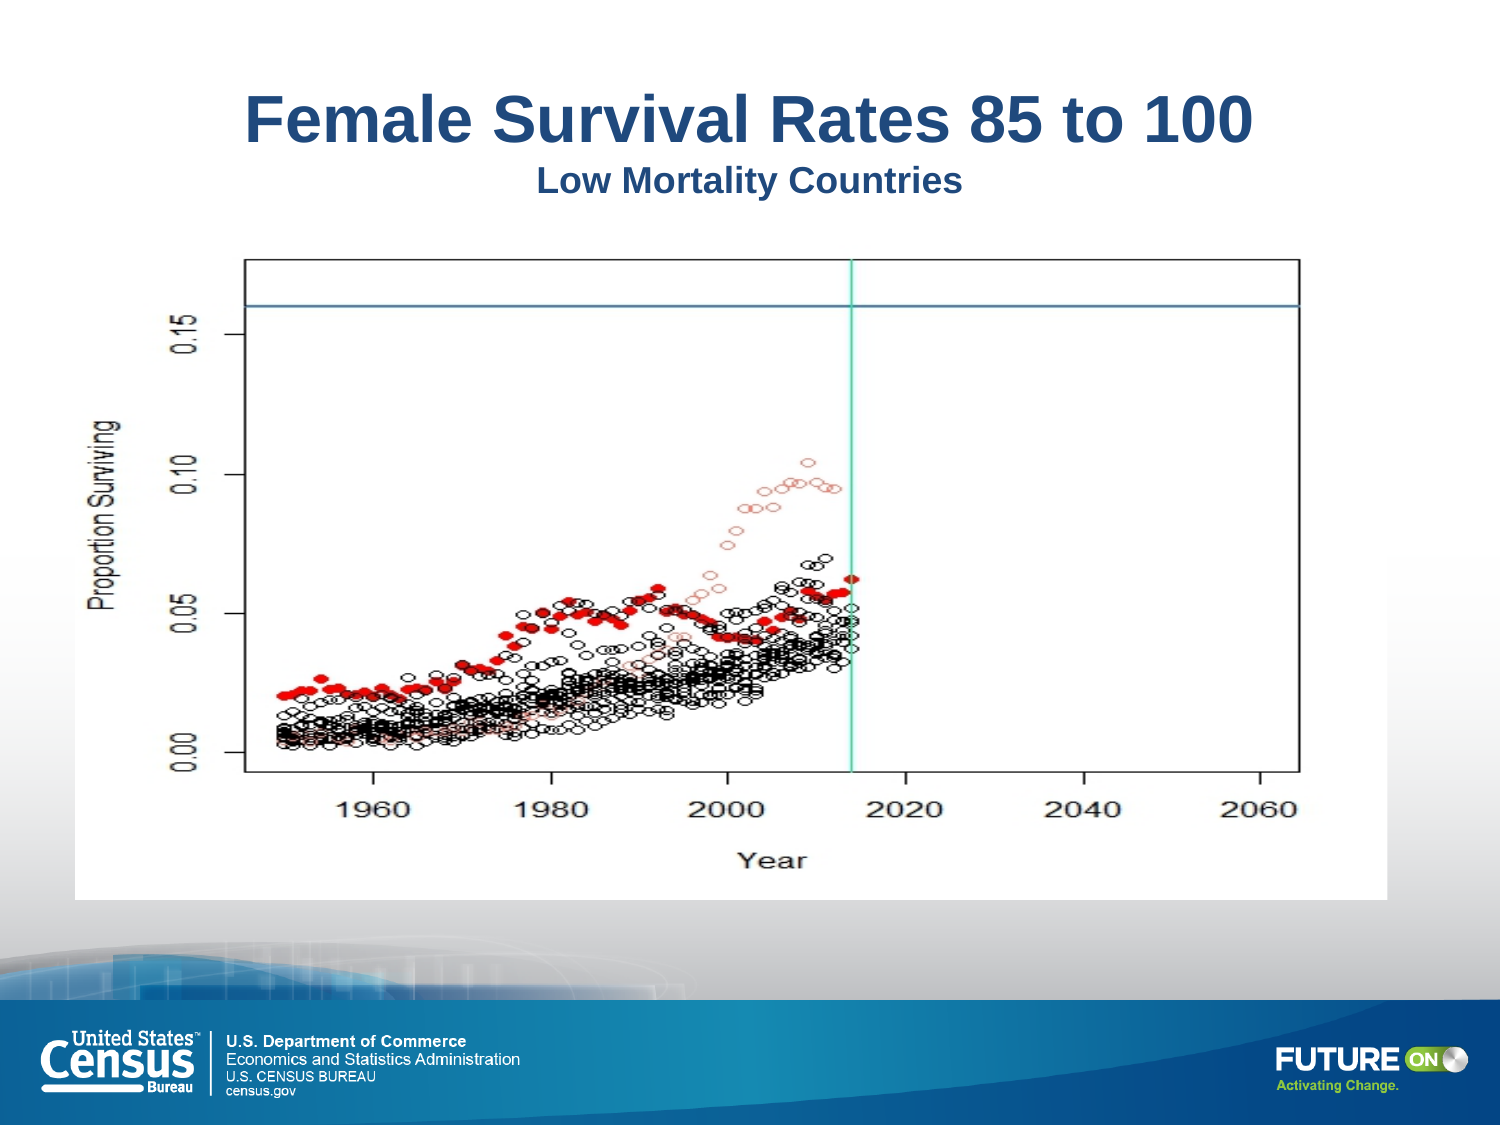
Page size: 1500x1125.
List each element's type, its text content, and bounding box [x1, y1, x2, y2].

title Female Survival Rates 85 to 100 Low Mortality Countries [75, 45, 1425, 233]
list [74, 231, 1388, 900]
picture [0, 0, 1500, 1125]
